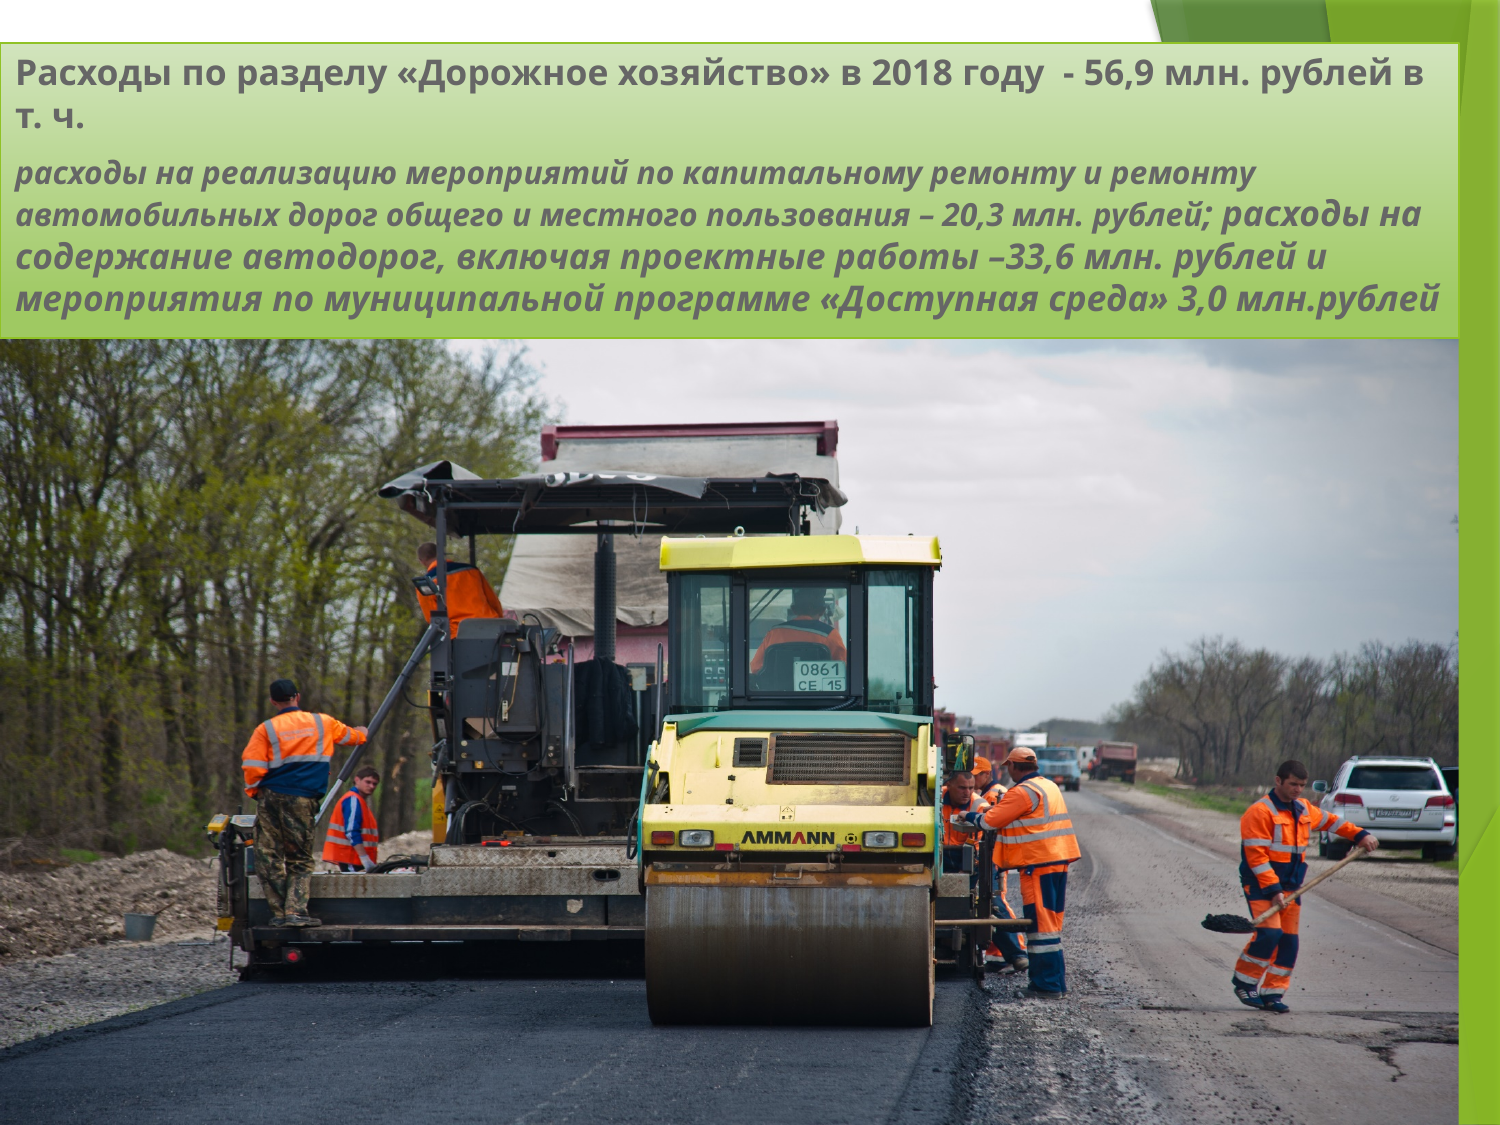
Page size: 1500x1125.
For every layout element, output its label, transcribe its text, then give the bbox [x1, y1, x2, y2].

list Расходы по разделу «Дорожное хозяйство» в 2018 году - 56,9 млн. рублей в т. ч. расходы на реализацию мероприятий по капитальному ремонту и ремонту автомобильных дорог общего и местного пользования – 20,3 млн. рублей; расходы на содержание автодорог, включая проектные работы –33,6 млн. рублей и мероприятия по муниципальной программе «Доступная среда» 3,0 млн.рублей [0, 42, 1460, 339]
picture [0, 339, 1460, 1125]
